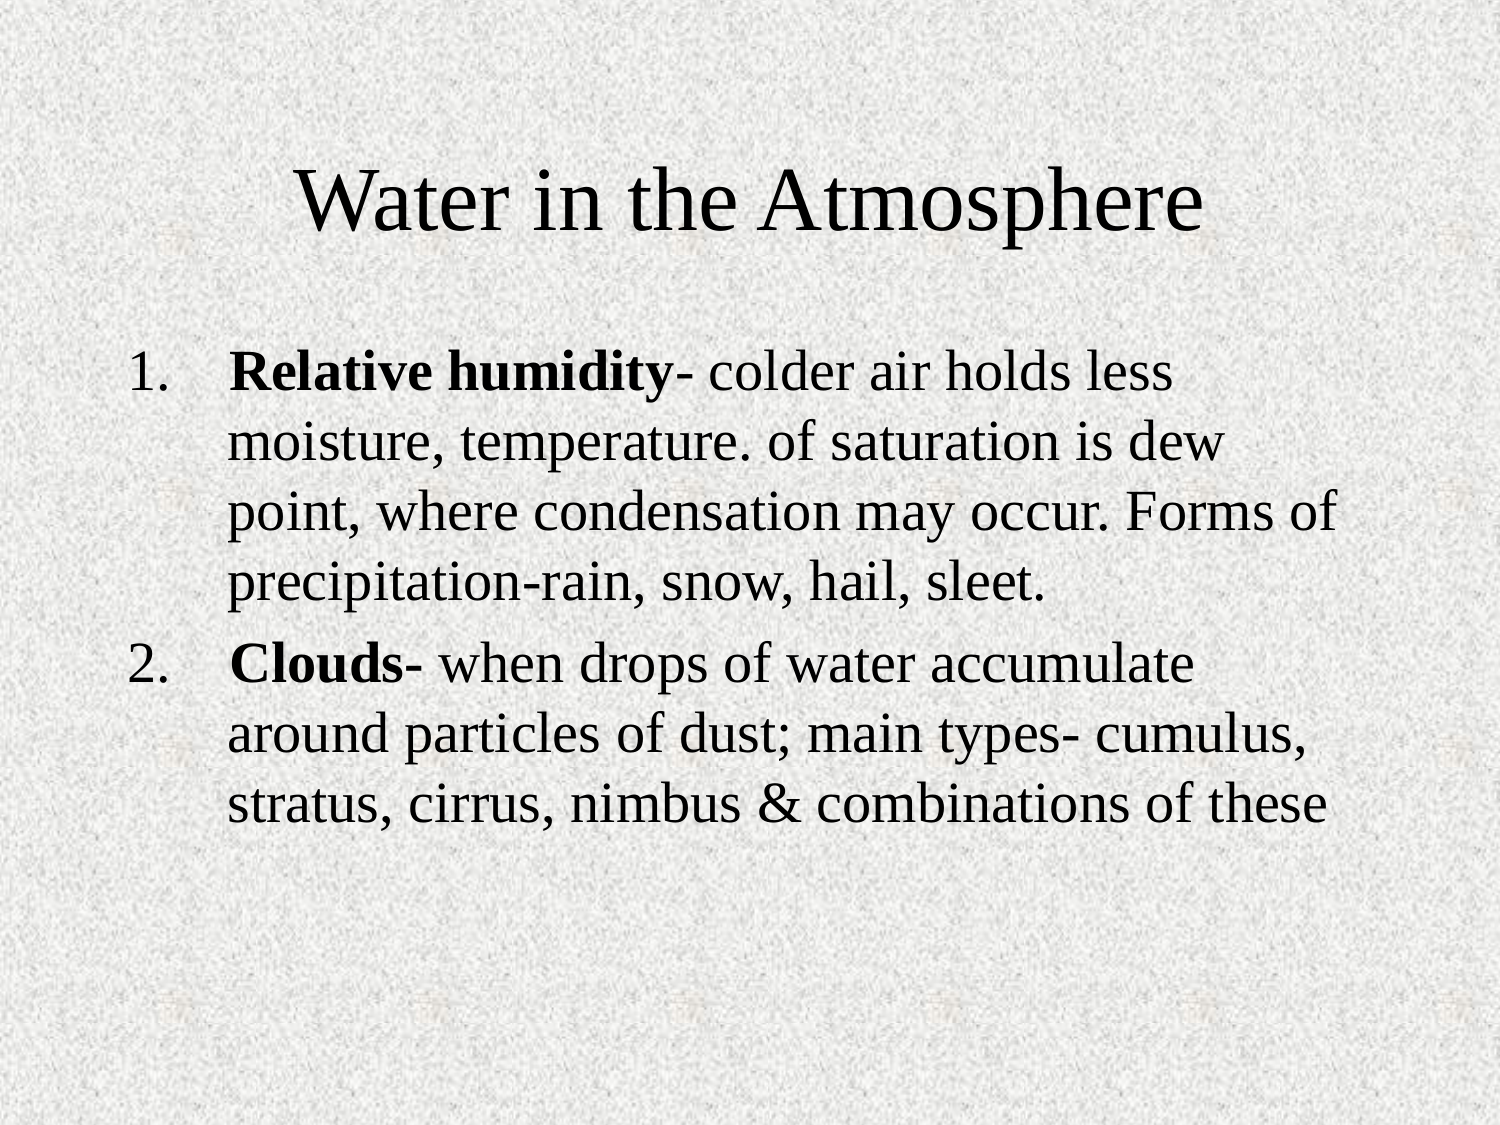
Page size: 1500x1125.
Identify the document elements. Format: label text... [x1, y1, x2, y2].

title Water in the Atmosphere [112, 99, 1388, 288]
picture [0, 0, 1500, 1125]
list 1. Relative humidity- colder air holds less moisture, temperature. of saturation is dew point, where condensation may occur. Forms of precipitation-rain, snow, hail, sleet. 2. Clouds- when drops of water accumulate around particles of dust; main types- cumulus, stratus, cirrus, nimbus & combinations of these [112, 324, 1388, 1000]
